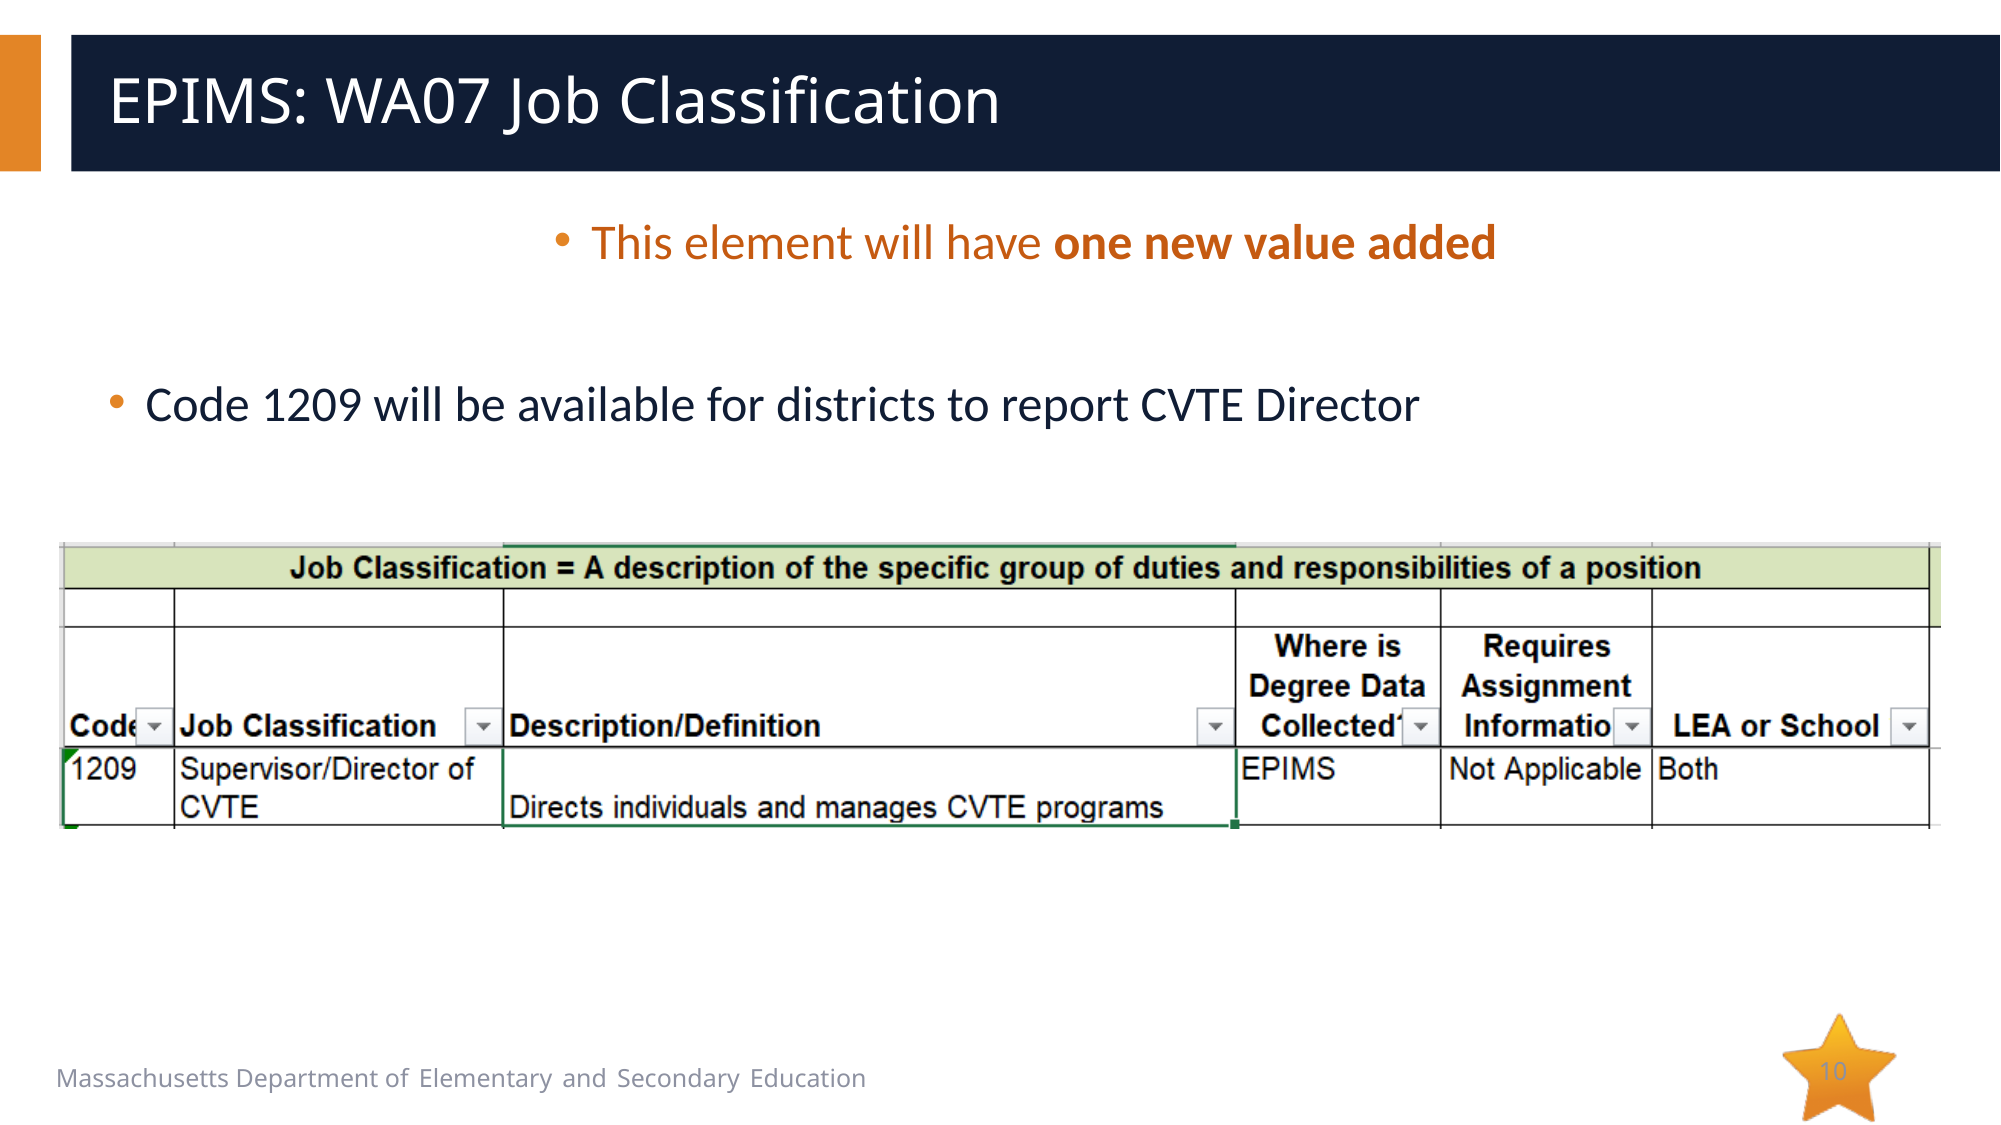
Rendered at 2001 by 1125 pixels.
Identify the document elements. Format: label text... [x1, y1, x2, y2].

picture [1775, 1031, 1909, 1125]
list This element will have one new value added Code 1209 will be available for districts to report CVTE Director [93, 201, 1959, 1031]
slide_number 10 [1412, 1042, 1863, 1103]
title EPIMS: WA07 Job Classification [93, 47, 1959, 159]
picture [59, 542, 1941, 829]
